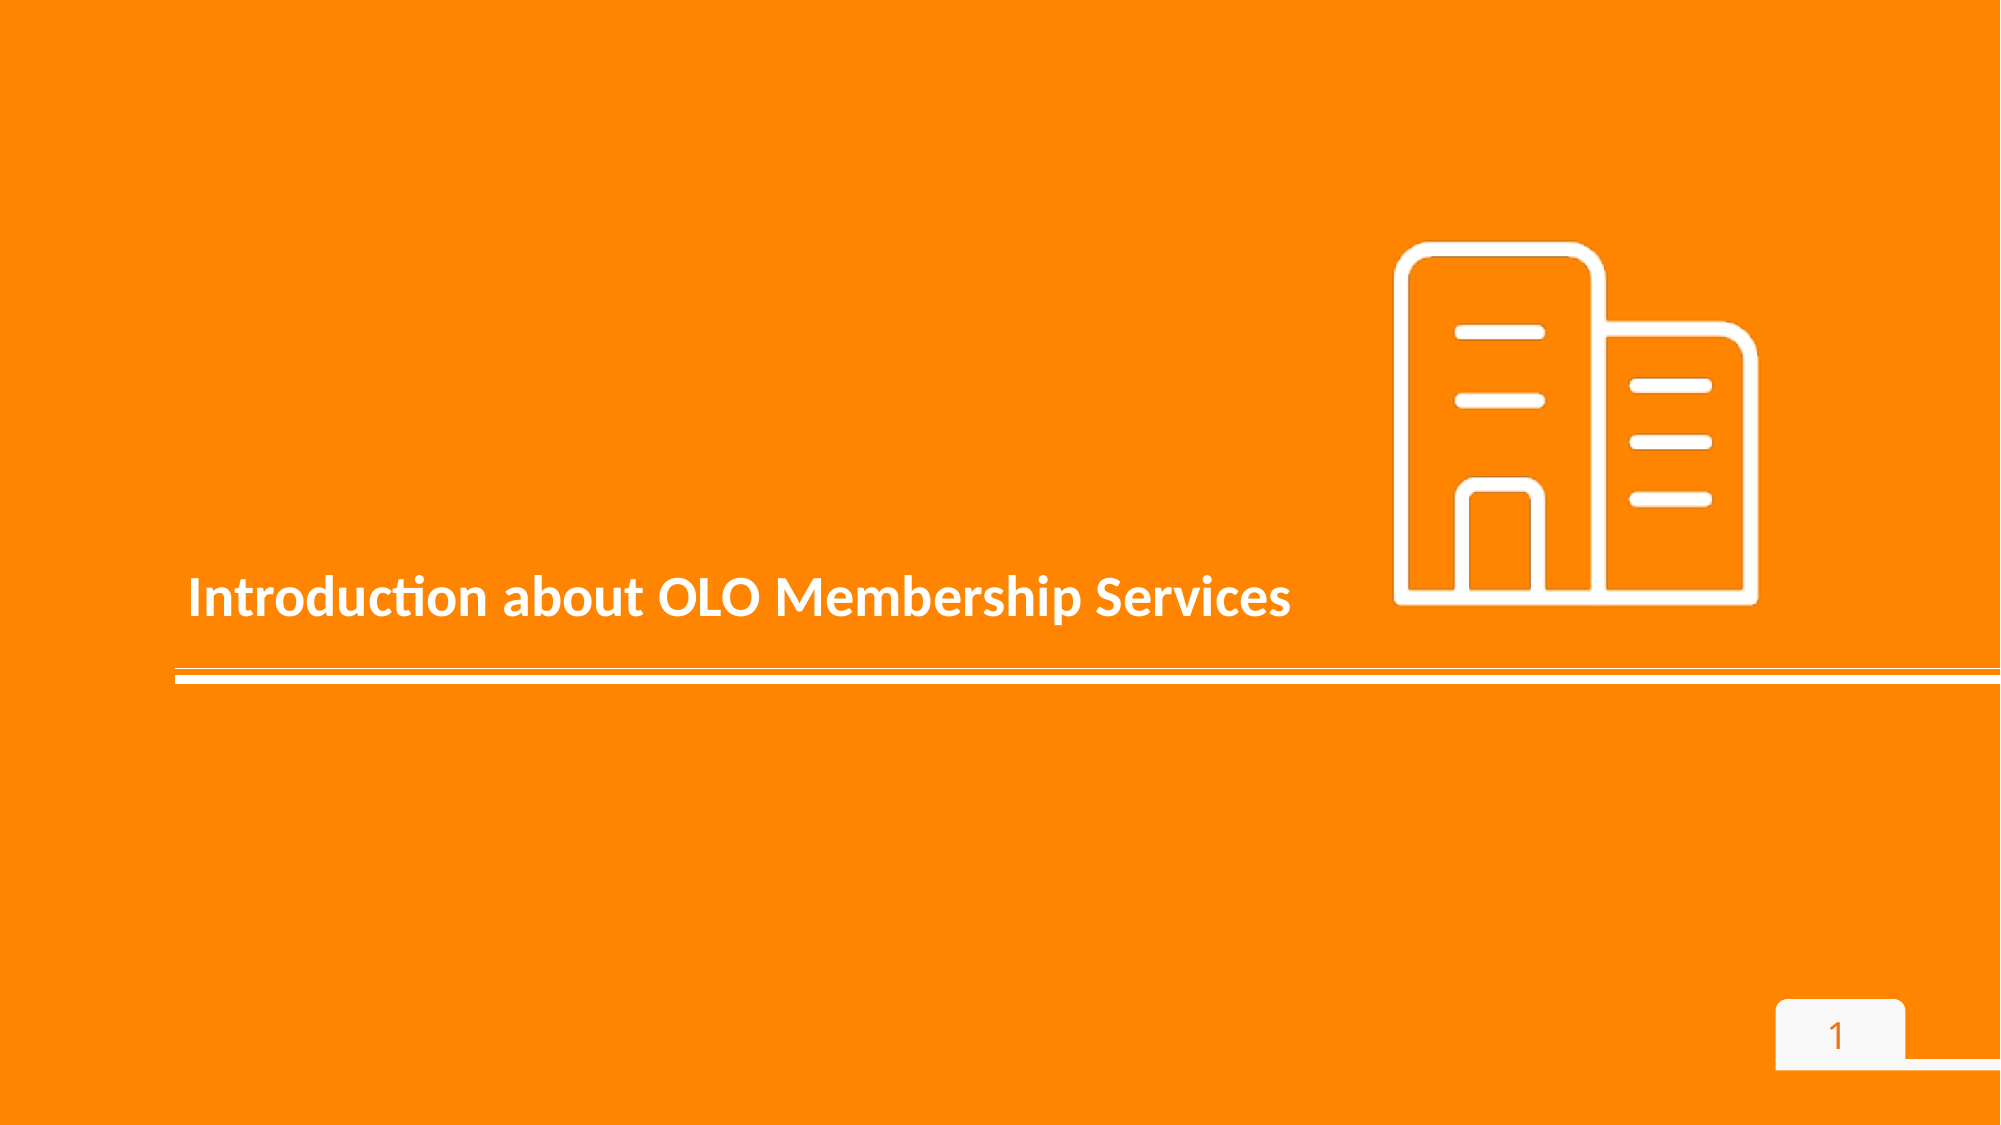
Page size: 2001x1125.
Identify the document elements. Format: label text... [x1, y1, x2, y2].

picture [1351, 199, 1801, 648]
text_box Introduction about OLO Membership Services [173, 550, 1351, 636]
